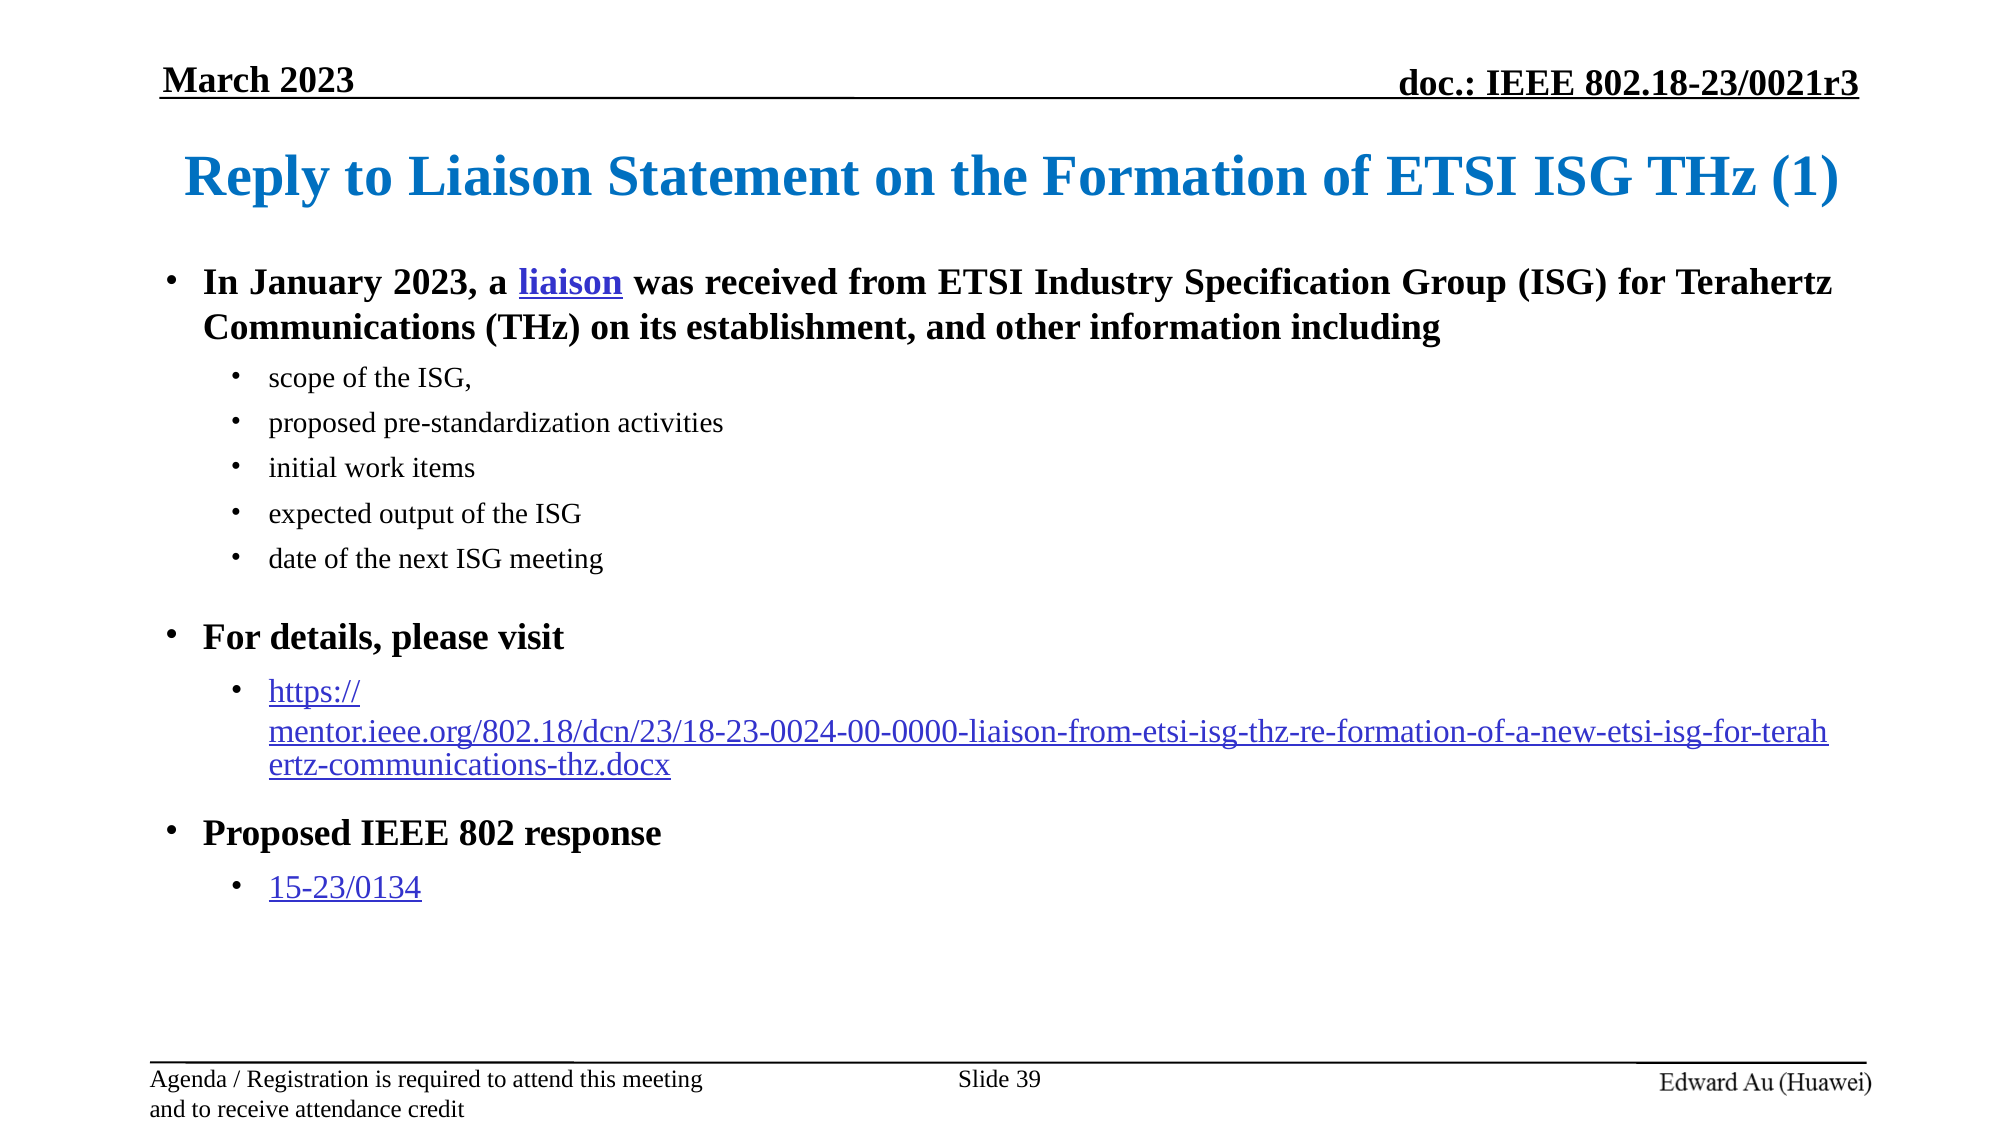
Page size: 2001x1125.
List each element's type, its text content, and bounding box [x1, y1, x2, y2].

list In January 2023, a liaison was received from ETSI Industry Specification Group (ISG) for Terahertz Communications (THz) on its establishment, and other information including scope of the ISG, proposed pre-standardization activities initial work items expected output of the ISG date of the next ISG meeting For details, please visit https://mentor.ieee.org/802.18/dcn/23/18-23-0024-00-0000-liaison-from-etsi-isg-thz-re-formation-of-a-new-etsi-isg-for-terahertz-communications-thz.docx Proposed IEEE 802 response 15-23/0134 [149, 249, 1869, 925]
title Reply to Liaison Statement on the Formation of ETSI ISG THz (1) [162, 99, 1864, 246]
slide_number Slide 39 [933, 1061, 1067, 1123]
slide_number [162, 54, 663, 101]
picture [1174, 1058, 1887, 1113]
